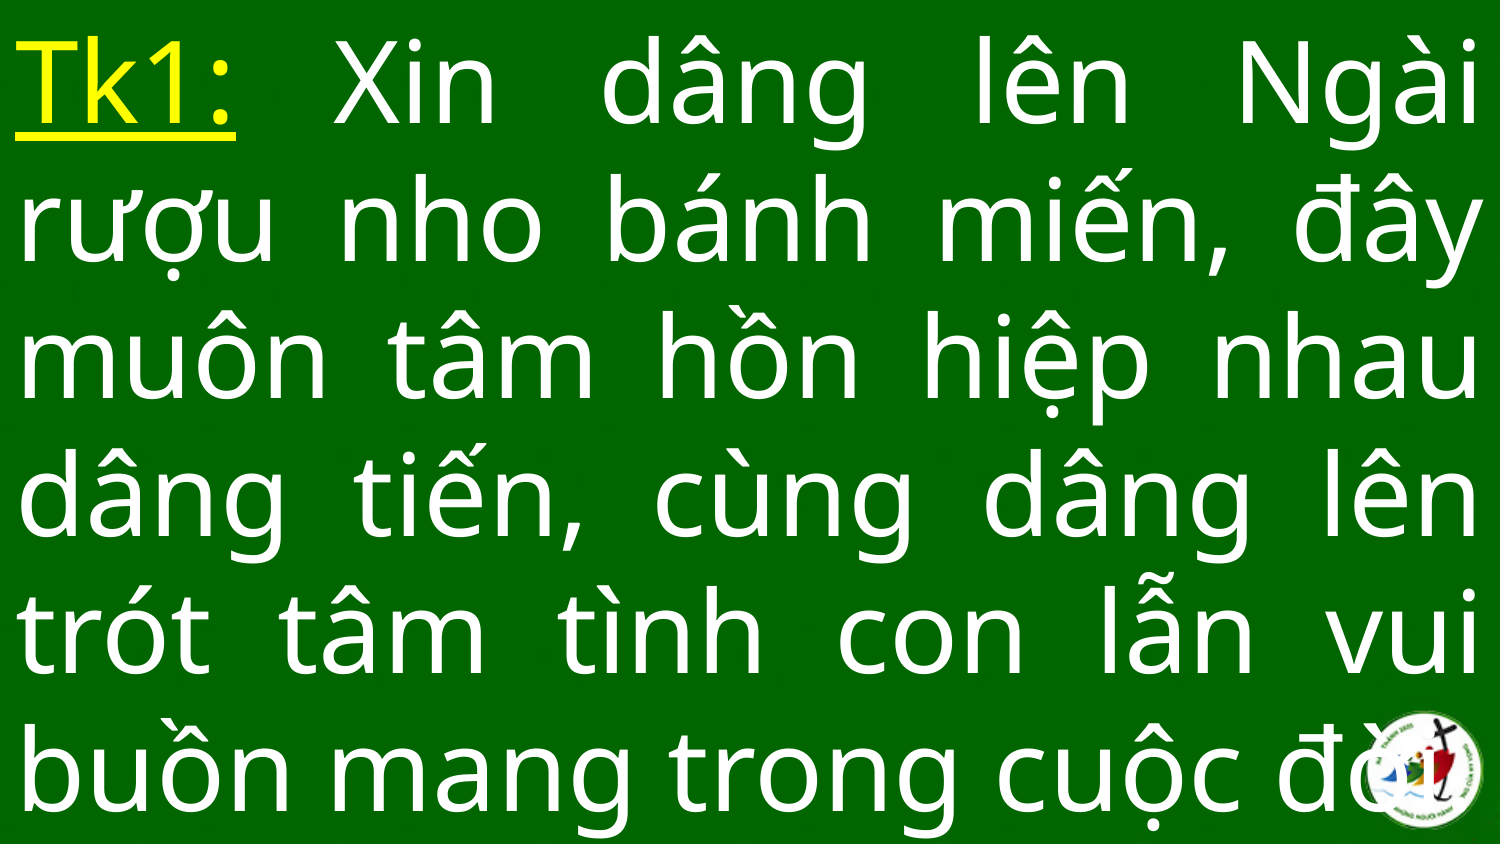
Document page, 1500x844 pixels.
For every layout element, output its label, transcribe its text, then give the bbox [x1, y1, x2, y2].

title Tk1: Xin dâng lên Ngài rượu nho bánh miến, đây muôn tâm hồn hiệp nhau dâng tiến, cùng dâng lên trót tâm tình con lẫn vui buồn mang trong cuộc đời. [0, 0, 1500, 844]
